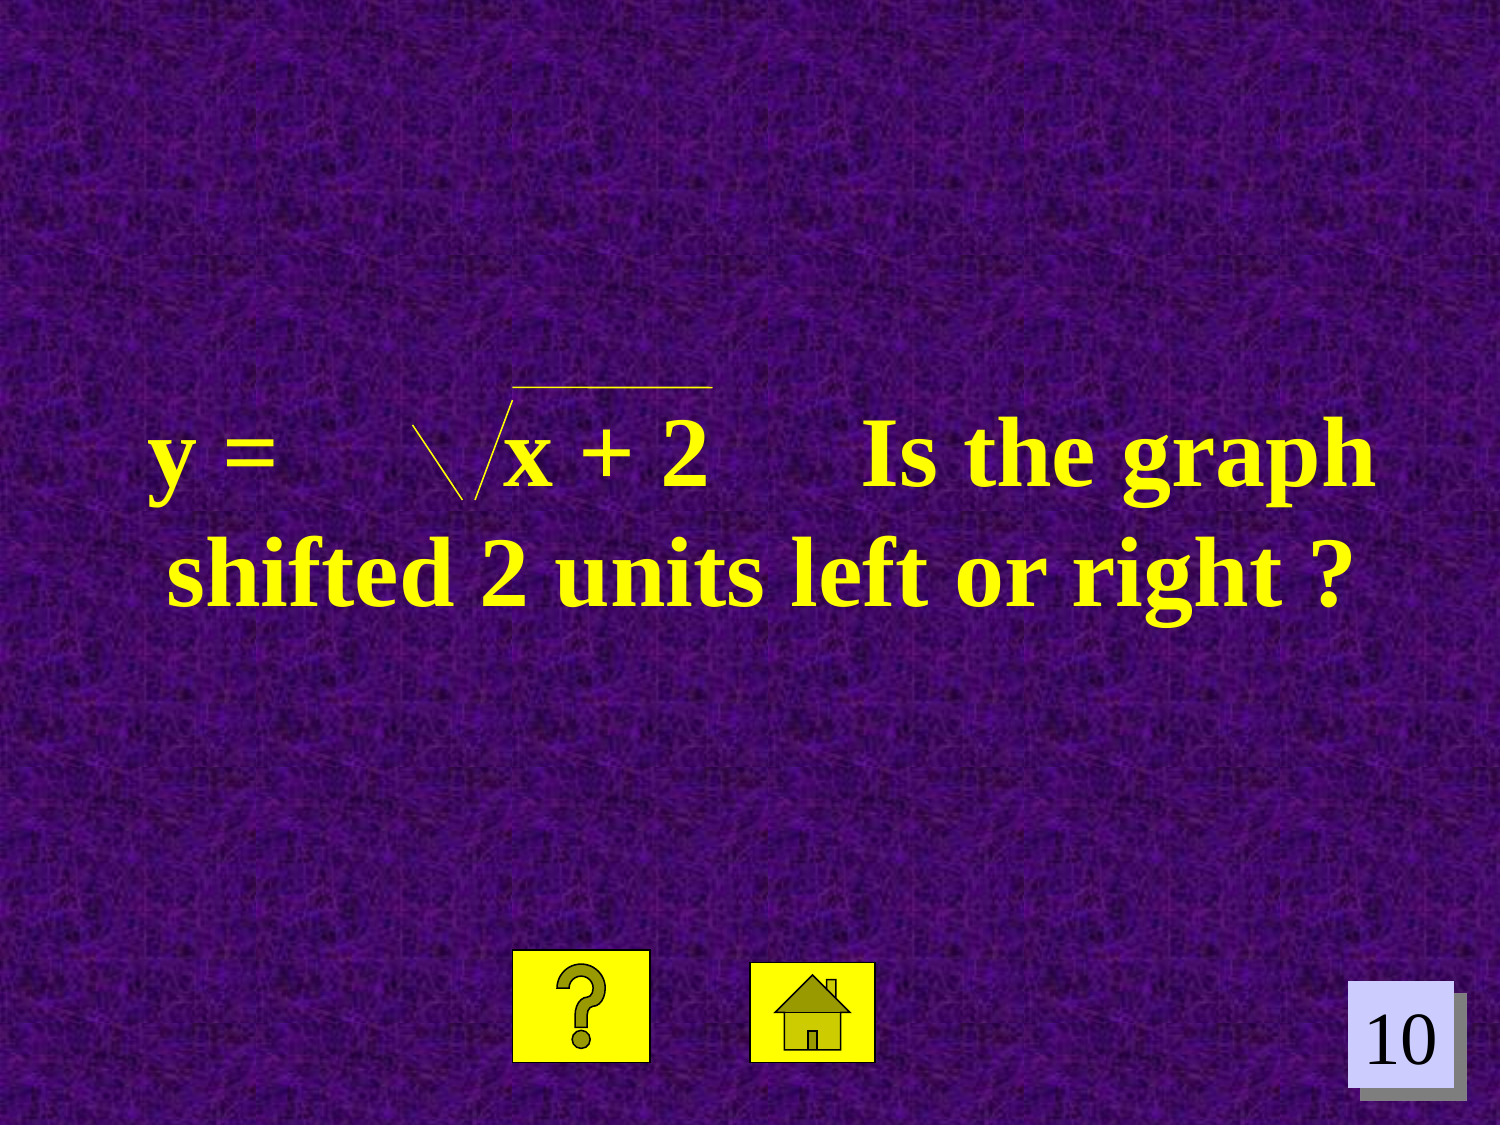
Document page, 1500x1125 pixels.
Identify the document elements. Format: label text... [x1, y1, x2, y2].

text_box 10 [1348, 982, 1454, 1087]
title y = x + 2 Is the graph shifted 2 units left or right ? [112, 0, 1413, 1013]
text_box [750, 1013, 876, 1063]
text_box [512, 1013, 650, 1063]
picture [0, 0, 1500, 1125]
